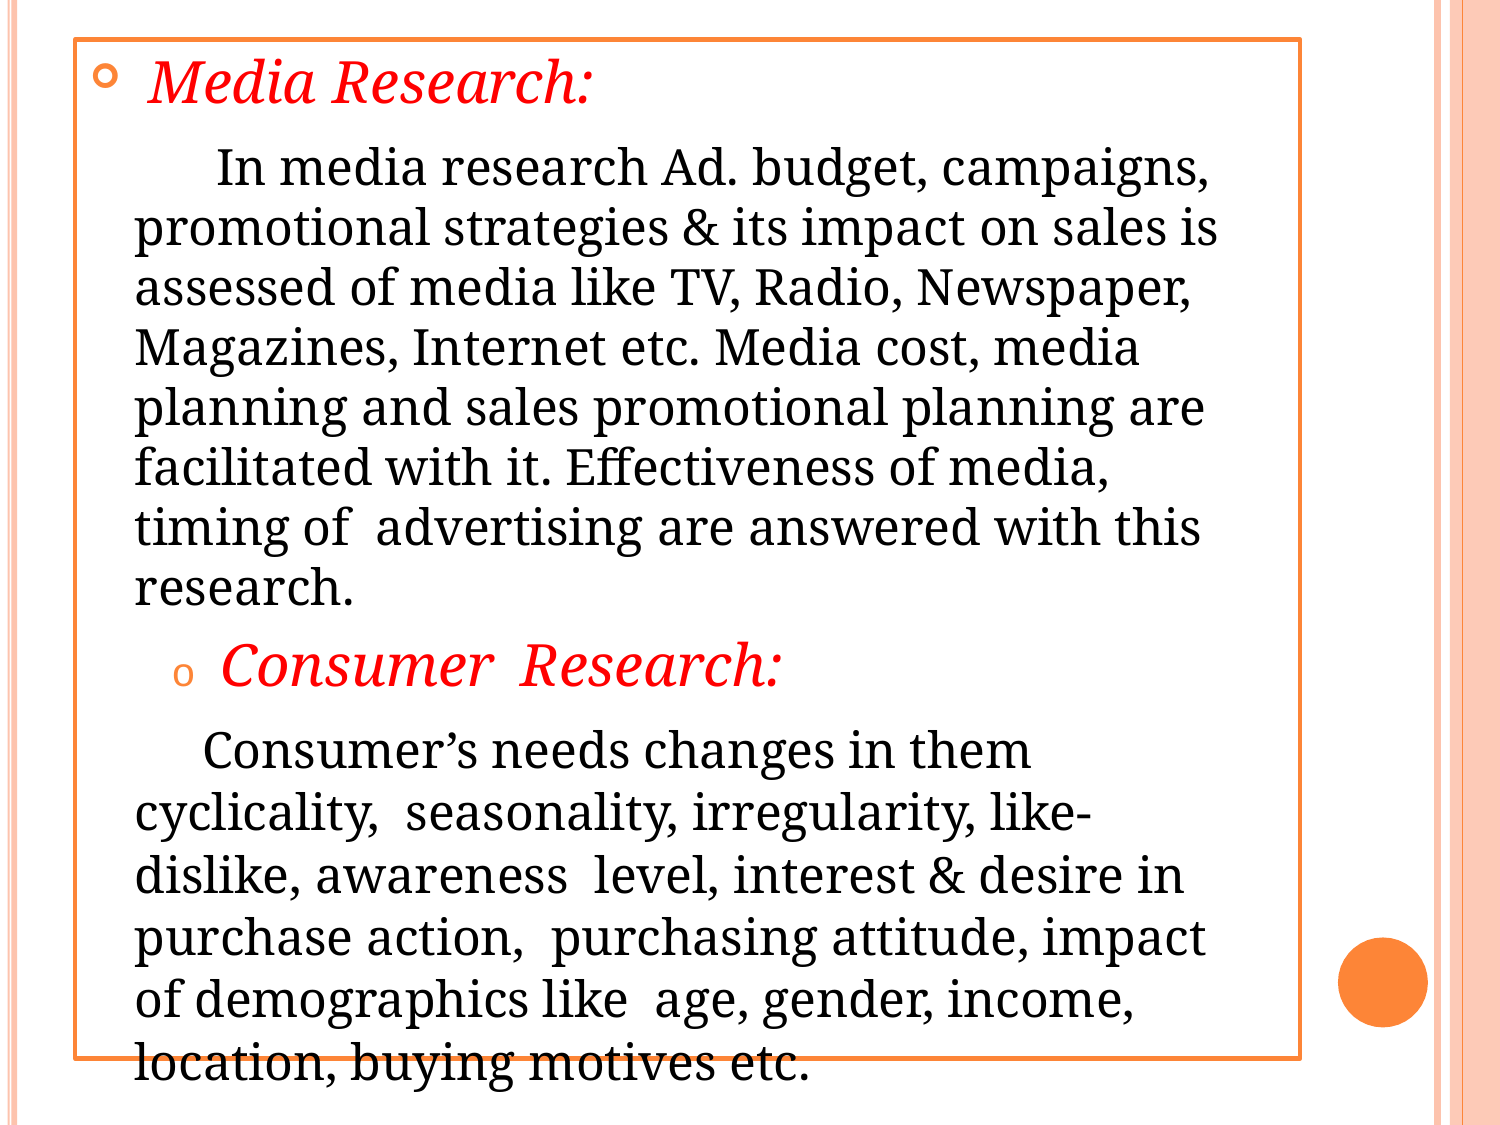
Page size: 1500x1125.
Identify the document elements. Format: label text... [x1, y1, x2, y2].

text_box Media Research: In media research Ad. budget, campaigns, promotional strategies & its impact on sales is assessed of media like TV, Radio, Newspaper, Magazines, Internet etc. Media cost, media planning and sales promotional planning are facilitated with it. Effectiveness of media, timing of advertising are answered with this research. o Consumer Research: Consumer’s needs changes in them cyclicality, seasonality, irregularity, like-dislike, awareness level, interest & desire in purchase action, purchasing attitude, impact of demographics like age, gender, income, location, buying motives etc. [87, 18, 1256, 1091]
text_box [1256, 39, 1301, 1059]
text_box [75, 39, 87, 1059]
